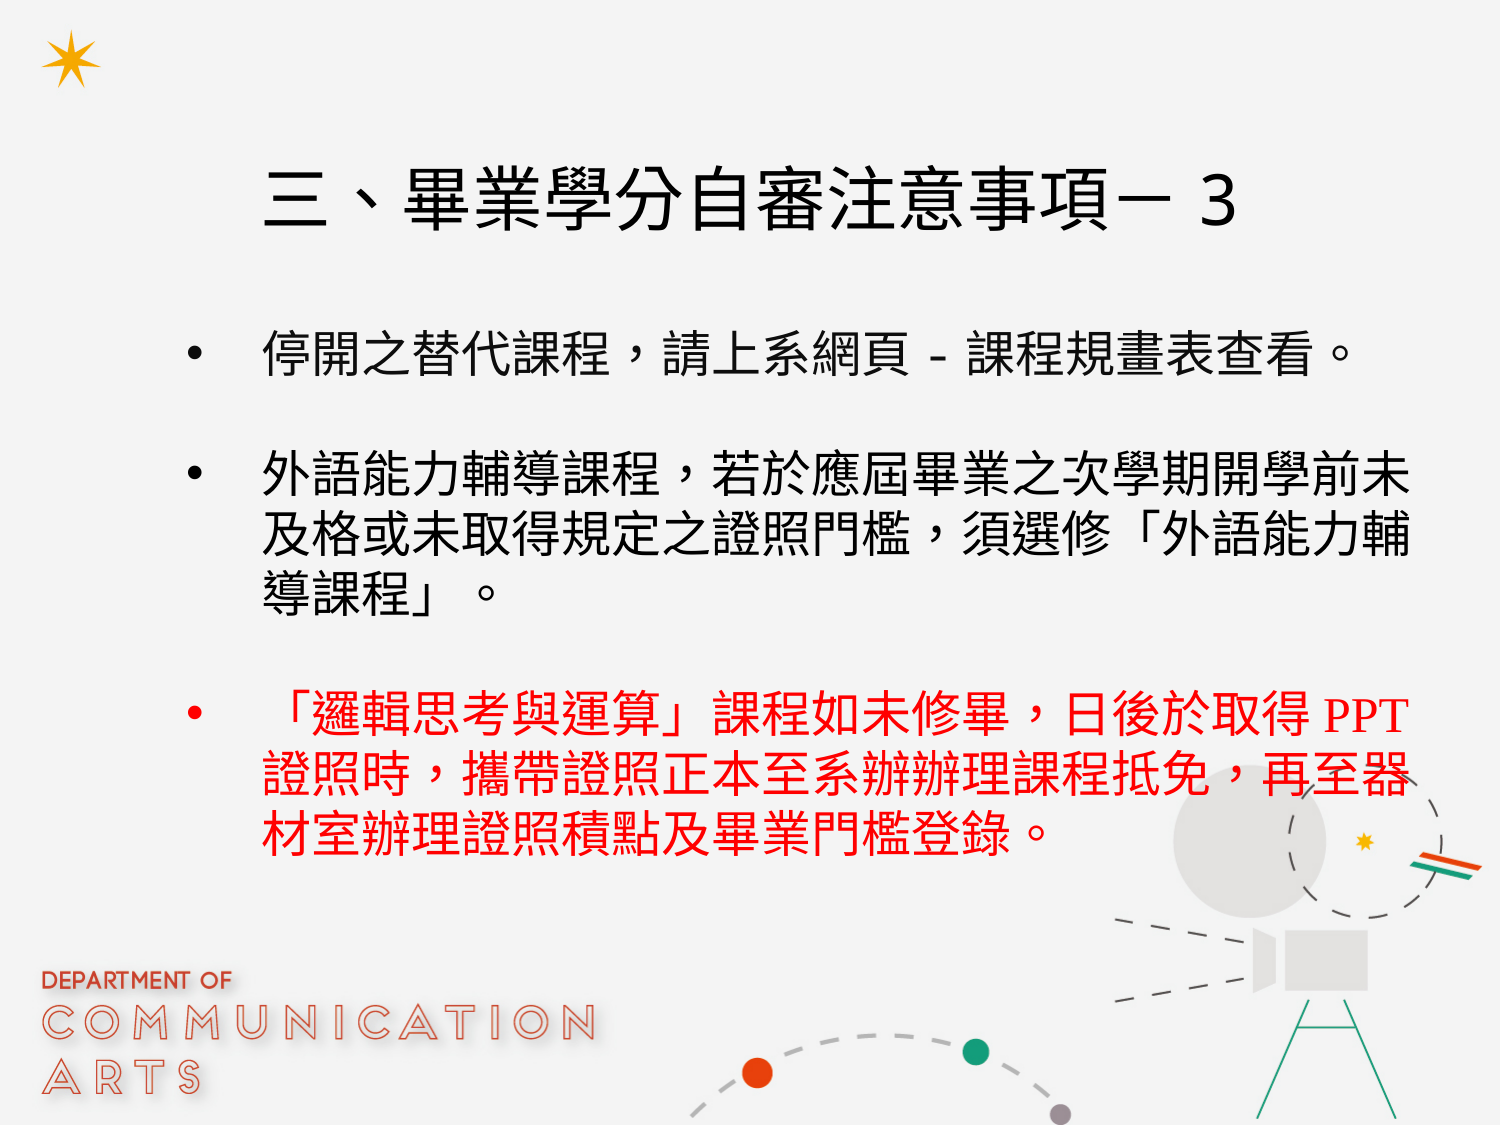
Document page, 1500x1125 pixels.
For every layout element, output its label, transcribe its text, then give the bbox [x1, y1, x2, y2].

title 三、畢業學分自審注意事項－3 [0, 103, 1500, 291]
picture [0, 0, 1500, 103]
text_box 停開之替代課程，請上系網頁-課程規畫表查看。 外語能力輔導課程，若於應屆畢業之次學期開學前未及格或未取得規定之證照門檻，須選修「外語能力輔導課程」。 「邏輯思考與運算」課程如未修畢，日後於取得PPT證照時，攜帶證照正本至系辦辦理課程抵免，再至器材室辦理證照積點及畢業門檻登錄。 [171, 314, 1435, 906]
picture [0, 291, 1500, 1125]
slide_number 7 [1100, 1042, 1450, 1103]
text_box [135, 267, 1435, 1012]
